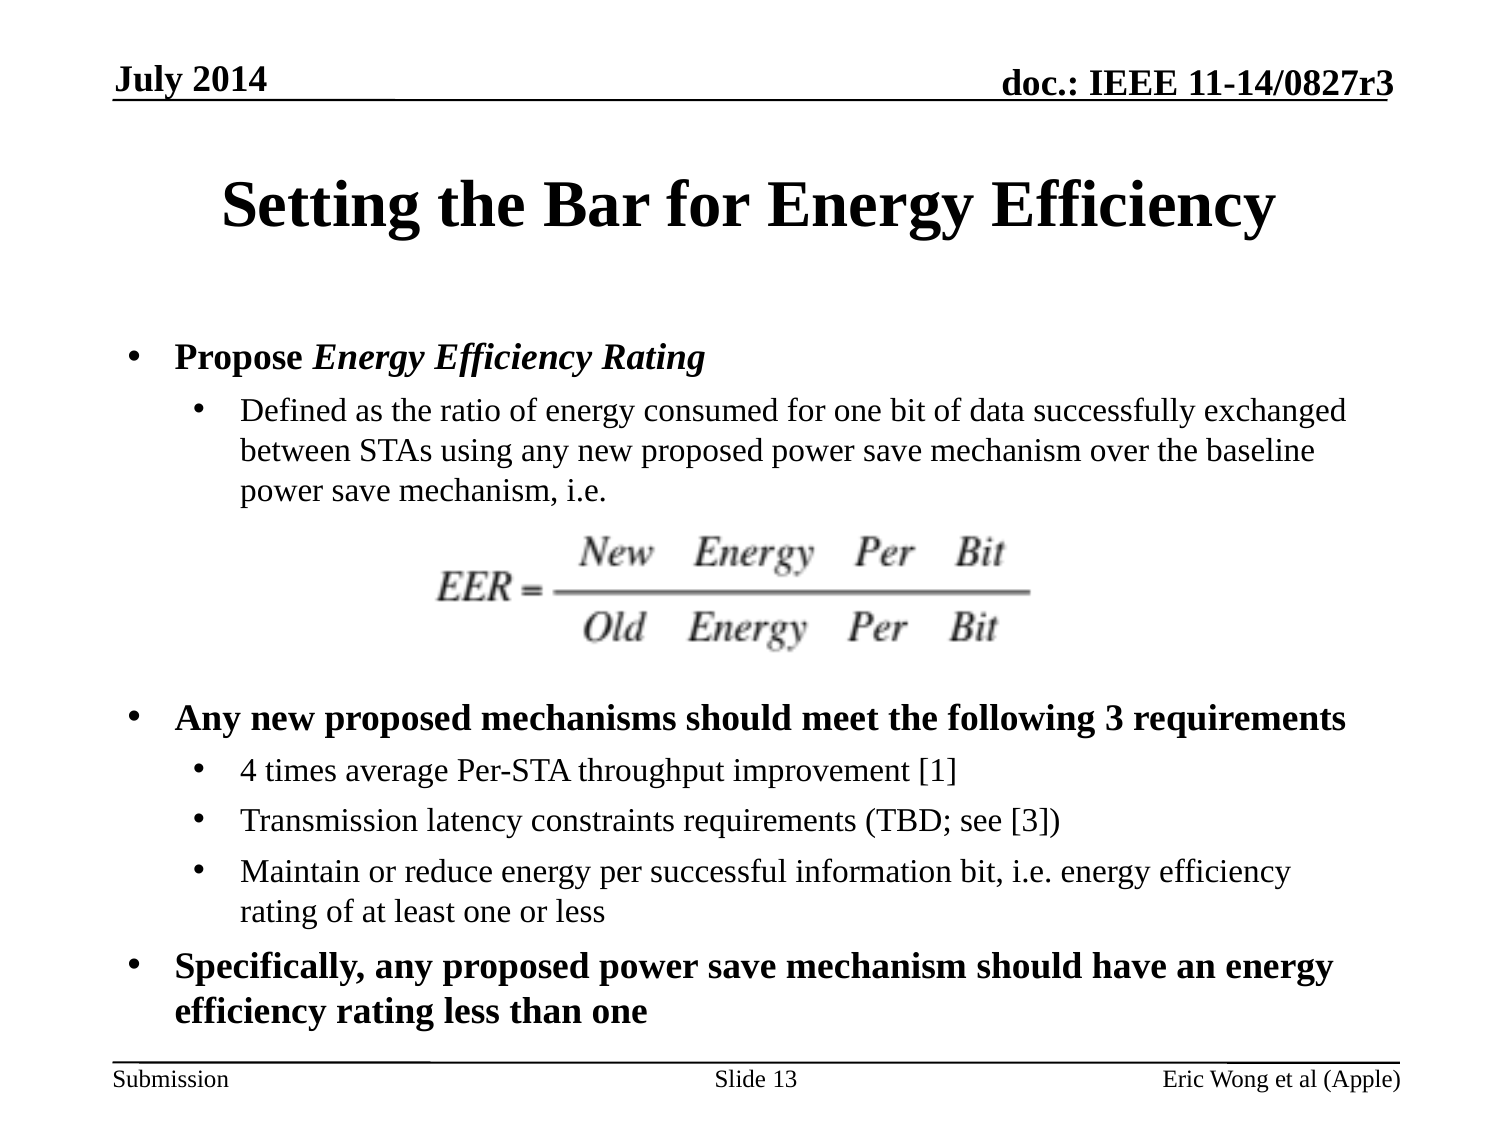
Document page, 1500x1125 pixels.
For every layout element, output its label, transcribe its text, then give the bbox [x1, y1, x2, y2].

footer Eric Wong et al (Apple) [878, 1061, 1402, 1093]
list Propose Energy Efficiency Rating Defined as the ratio of energy consumed for one bit of data successfully exchanged between STAs using any new proposed power save mechanism over the baseline power save mechanism, i.e. Any new proposed mechanisms should meet the following 3 requirements 4 times average Per-STA throughput improvement [1] Transmission latency constraints requirements (TBD; see [3]) Maintain or reduce energy per successful information bit, i.e. energy efficiency rating of at least one or less Specifically, any proposed power save mechanism should have an energy efficiency rating less than one [112, 324, 1388, 1000]
title Setting the Bar for Energy Efficiency [112, 112, 1388, 288]
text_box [430, 513, 1034, 669]
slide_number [114, 54, 423, 100]
slide_number Slide 13 [712, 1061, 800, 1123]
